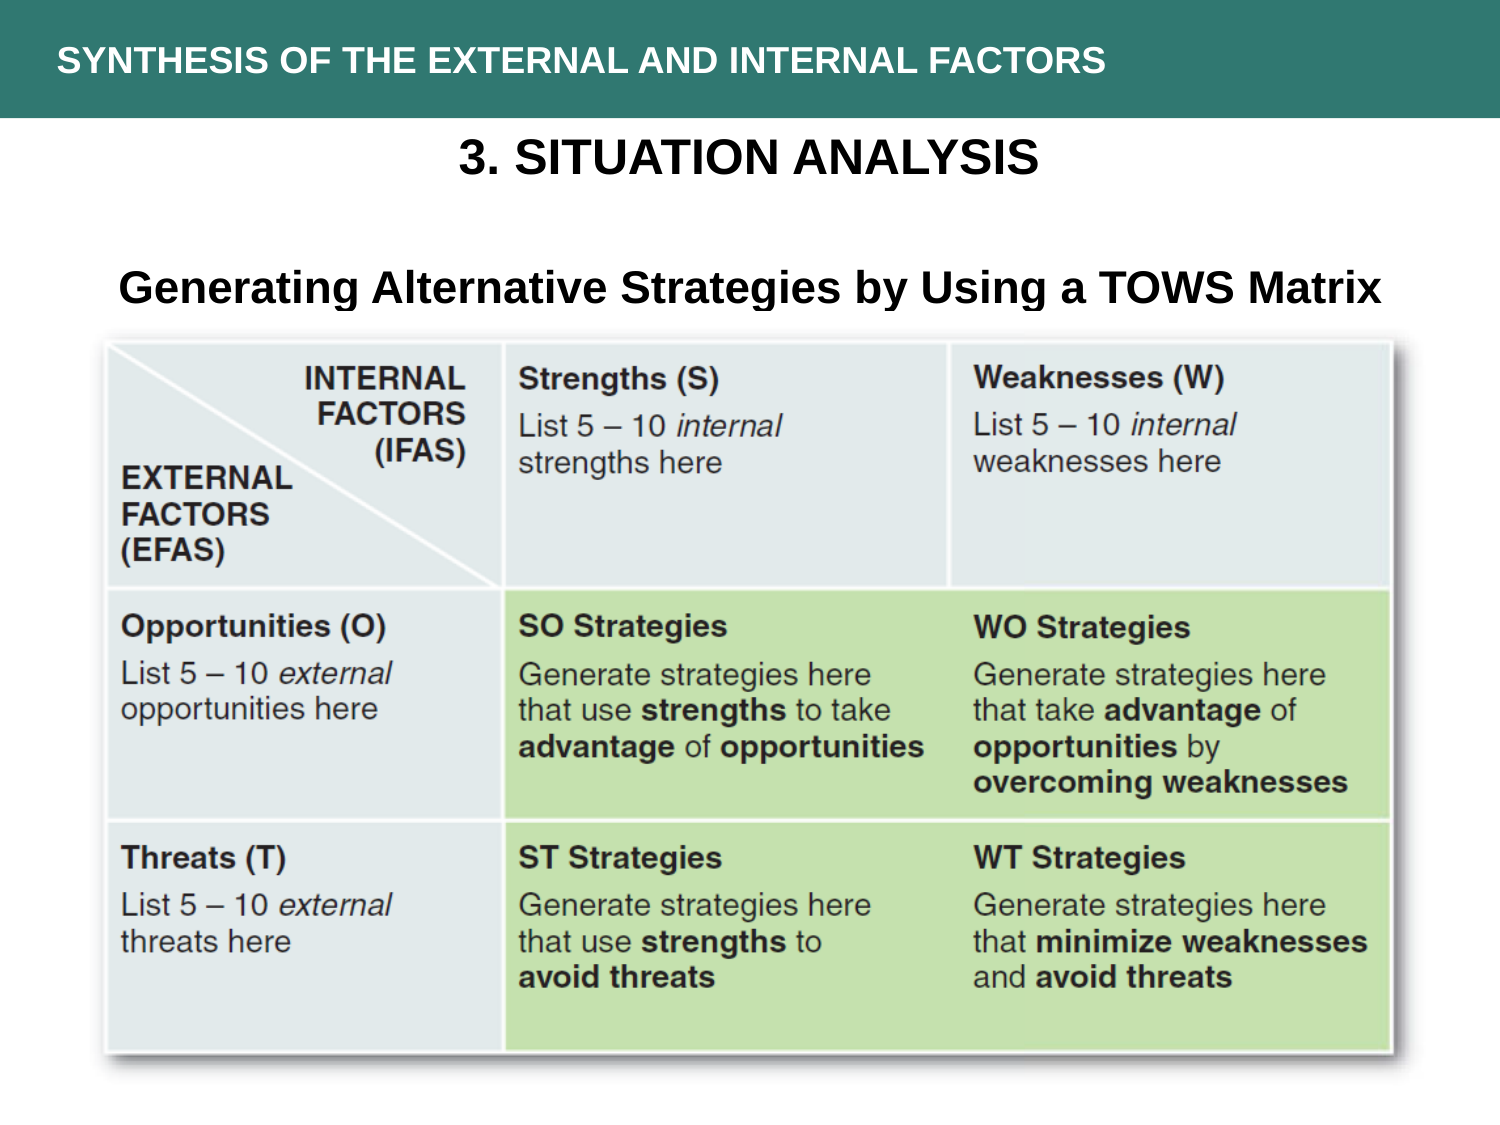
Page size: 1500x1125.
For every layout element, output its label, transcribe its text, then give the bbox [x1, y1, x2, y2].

text_box 3. Situation Analysis [55, 117, 1444, 193]
text_box SYNTHESIS OF THE EXTERNAL AND INTERNAL FACTORS [0, 0, 1500, 120]
picture [69, 310, 1430, 1086]
text_box Generating Alternative Strategies by Using a TOWS Matrix [55, 249, 1446, 430]
